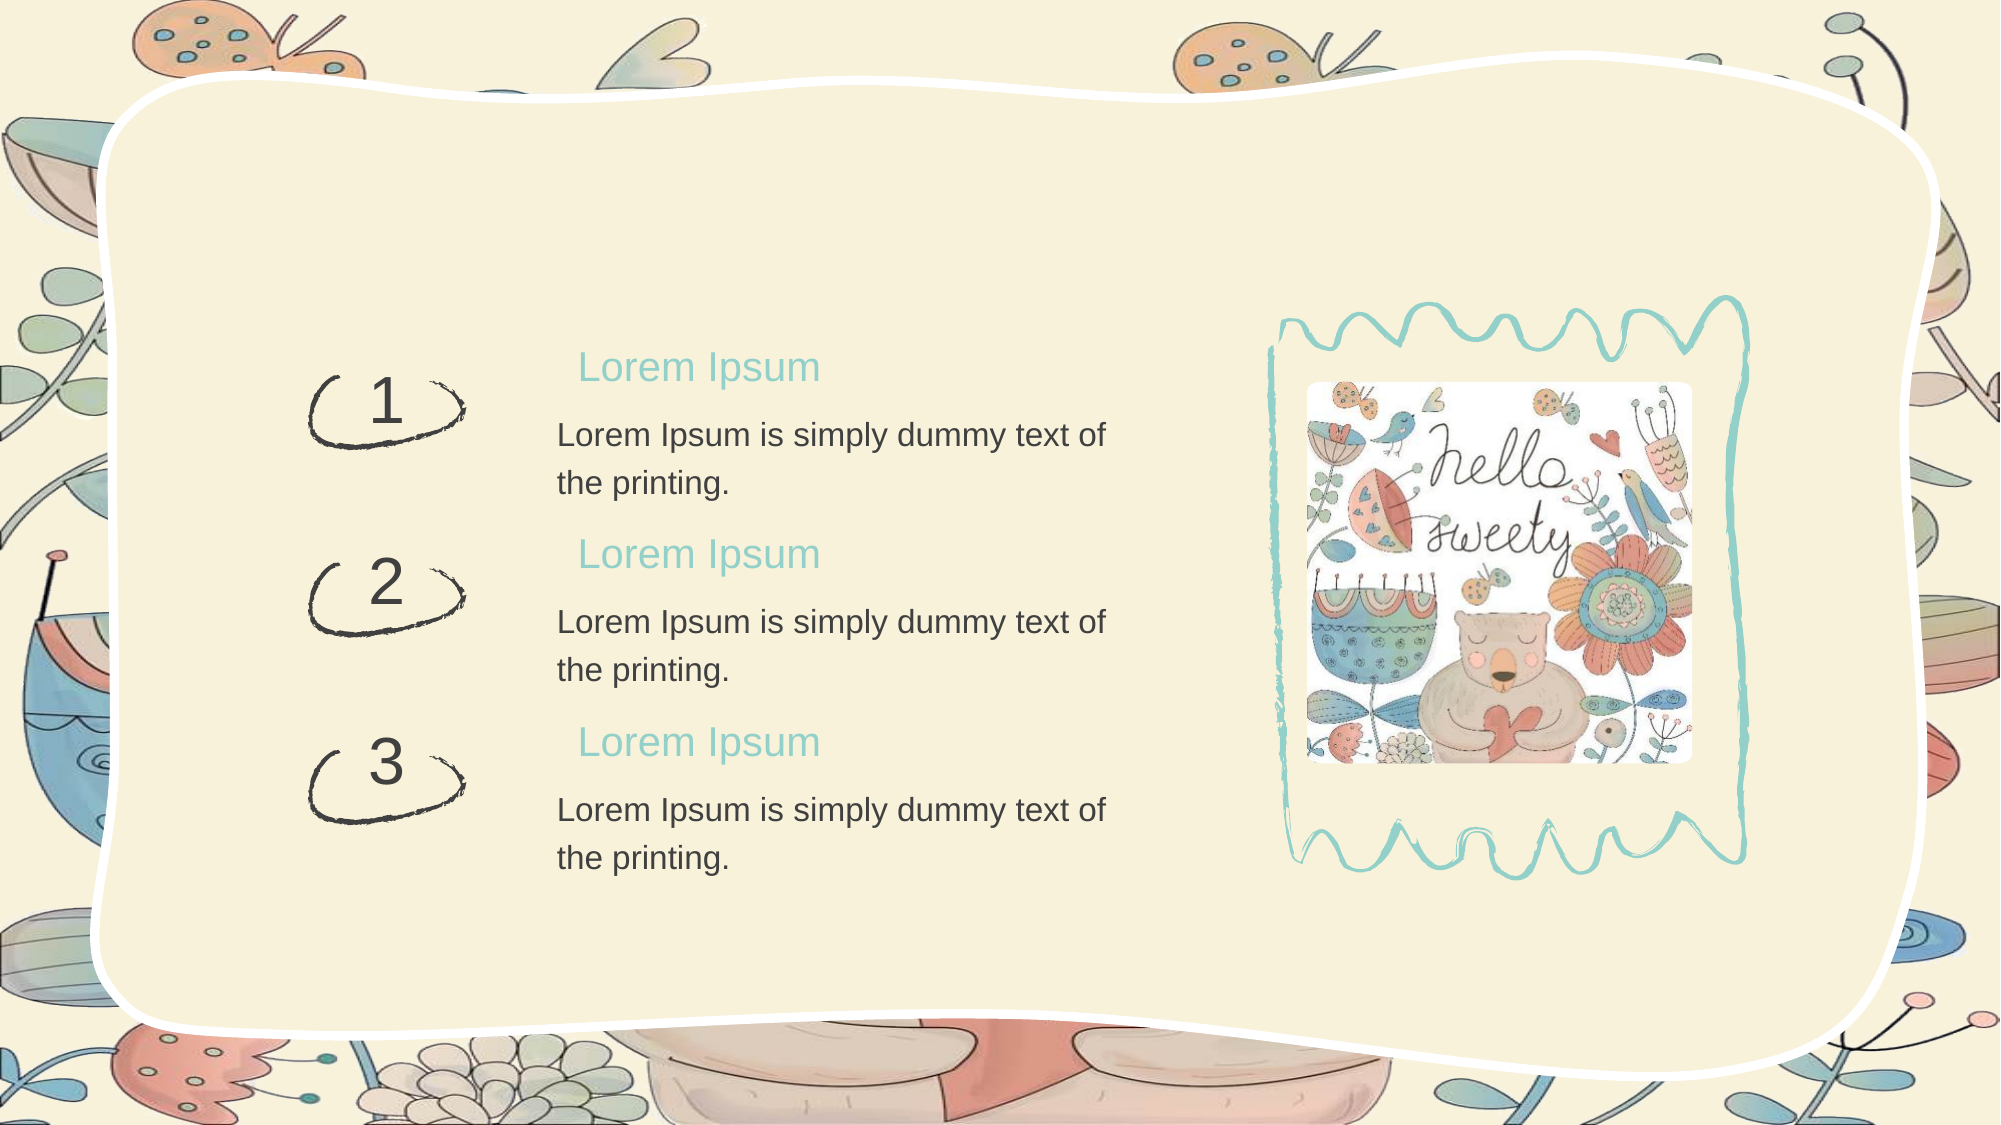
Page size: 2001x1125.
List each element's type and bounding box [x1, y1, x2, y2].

text_box [1265, 294, 1751, 881]
text_box [542, 519, 1138, 693]
picture [0, 0, 2000, 1125]
text_box [542, 706, 1138, 881]
text_box [542, 331, 1138, 506]
